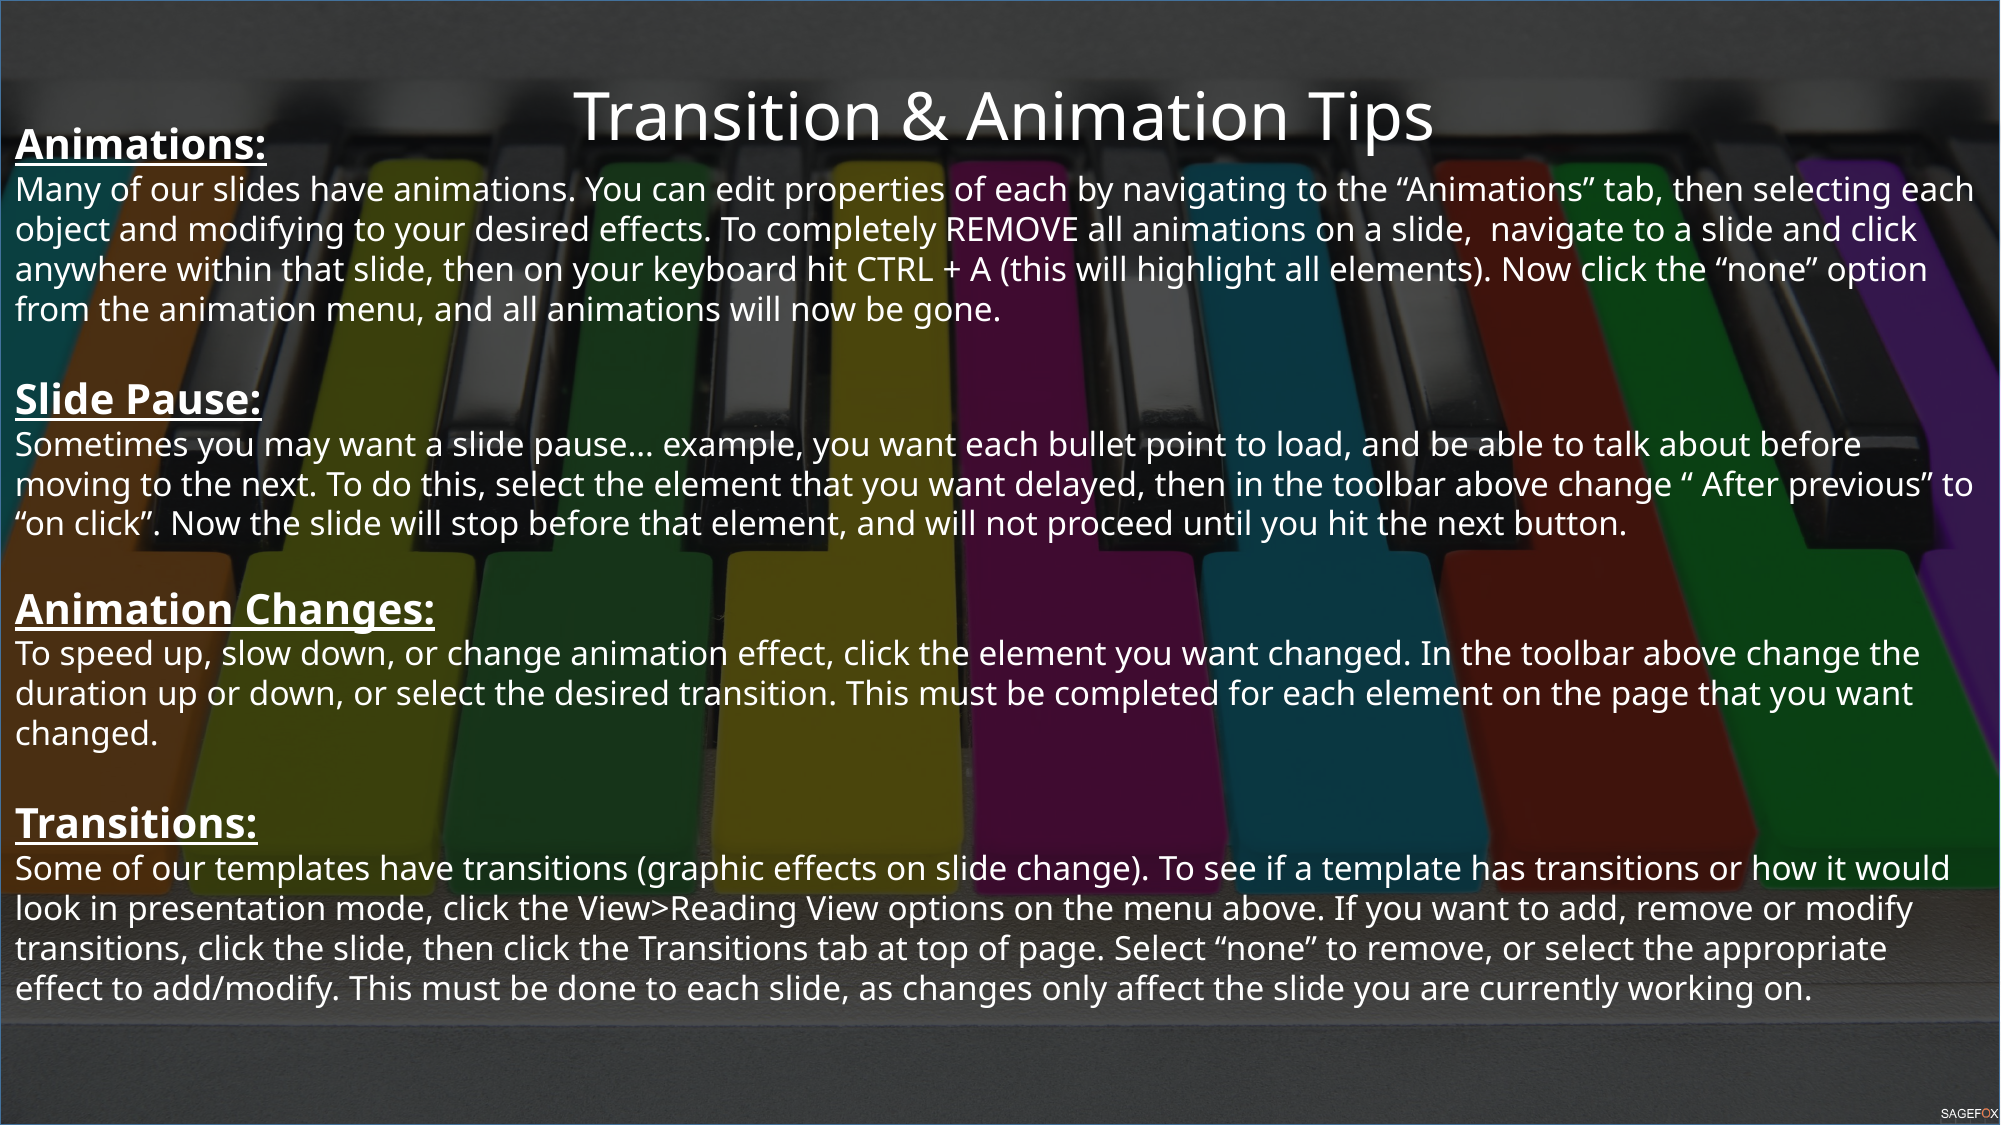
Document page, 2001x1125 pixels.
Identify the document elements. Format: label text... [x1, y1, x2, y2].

text_box Animations: Many of our slides have animations. You can edit properties of each by navigating to the “Animations” tab, then selecting each object and modifying to your desired effects. To completely REMOVE all animations on a slide, navigate to a slide and click anywhere within that slide, then on your keyboard hit CTRL + A (this will highlight all elements). Now click the “none” option from the animation menu, and all animations will now be gone. Slide Pause: Sometimes you may want a slide pause… example, you want each bullet point to load, and be able to talk about before moving to the next. To do this, select the element that you want delayed, then in the toolbar above change “ After previous” to “on click”. Now the slide will stop before that element, and will not proceed until you hit the next button. Animation Changes: To speed up, slow down, or change animation effect, click the element you want changed. In the toolbar above change the duration up or down, or select the desired transition. This must be completed for each element on the page that you want changed. Transitions: Some of our templates have transitions (graphic effects on slide change). To see if a template has transitions or how it would look in presentation mode, click the View>Reading View options on the menu above. If you want to add, remove or modify transitions, click the slide, then click the Transitions tab at top of page. Select “none” to remove, or select the appropriate effect to add/modify. This must be done to each slide, as changes only affect the slide you are currently working on. [0, 0, 2000, 1125]
title Transition & Animation Tips [477, 59, 1532, 177]
